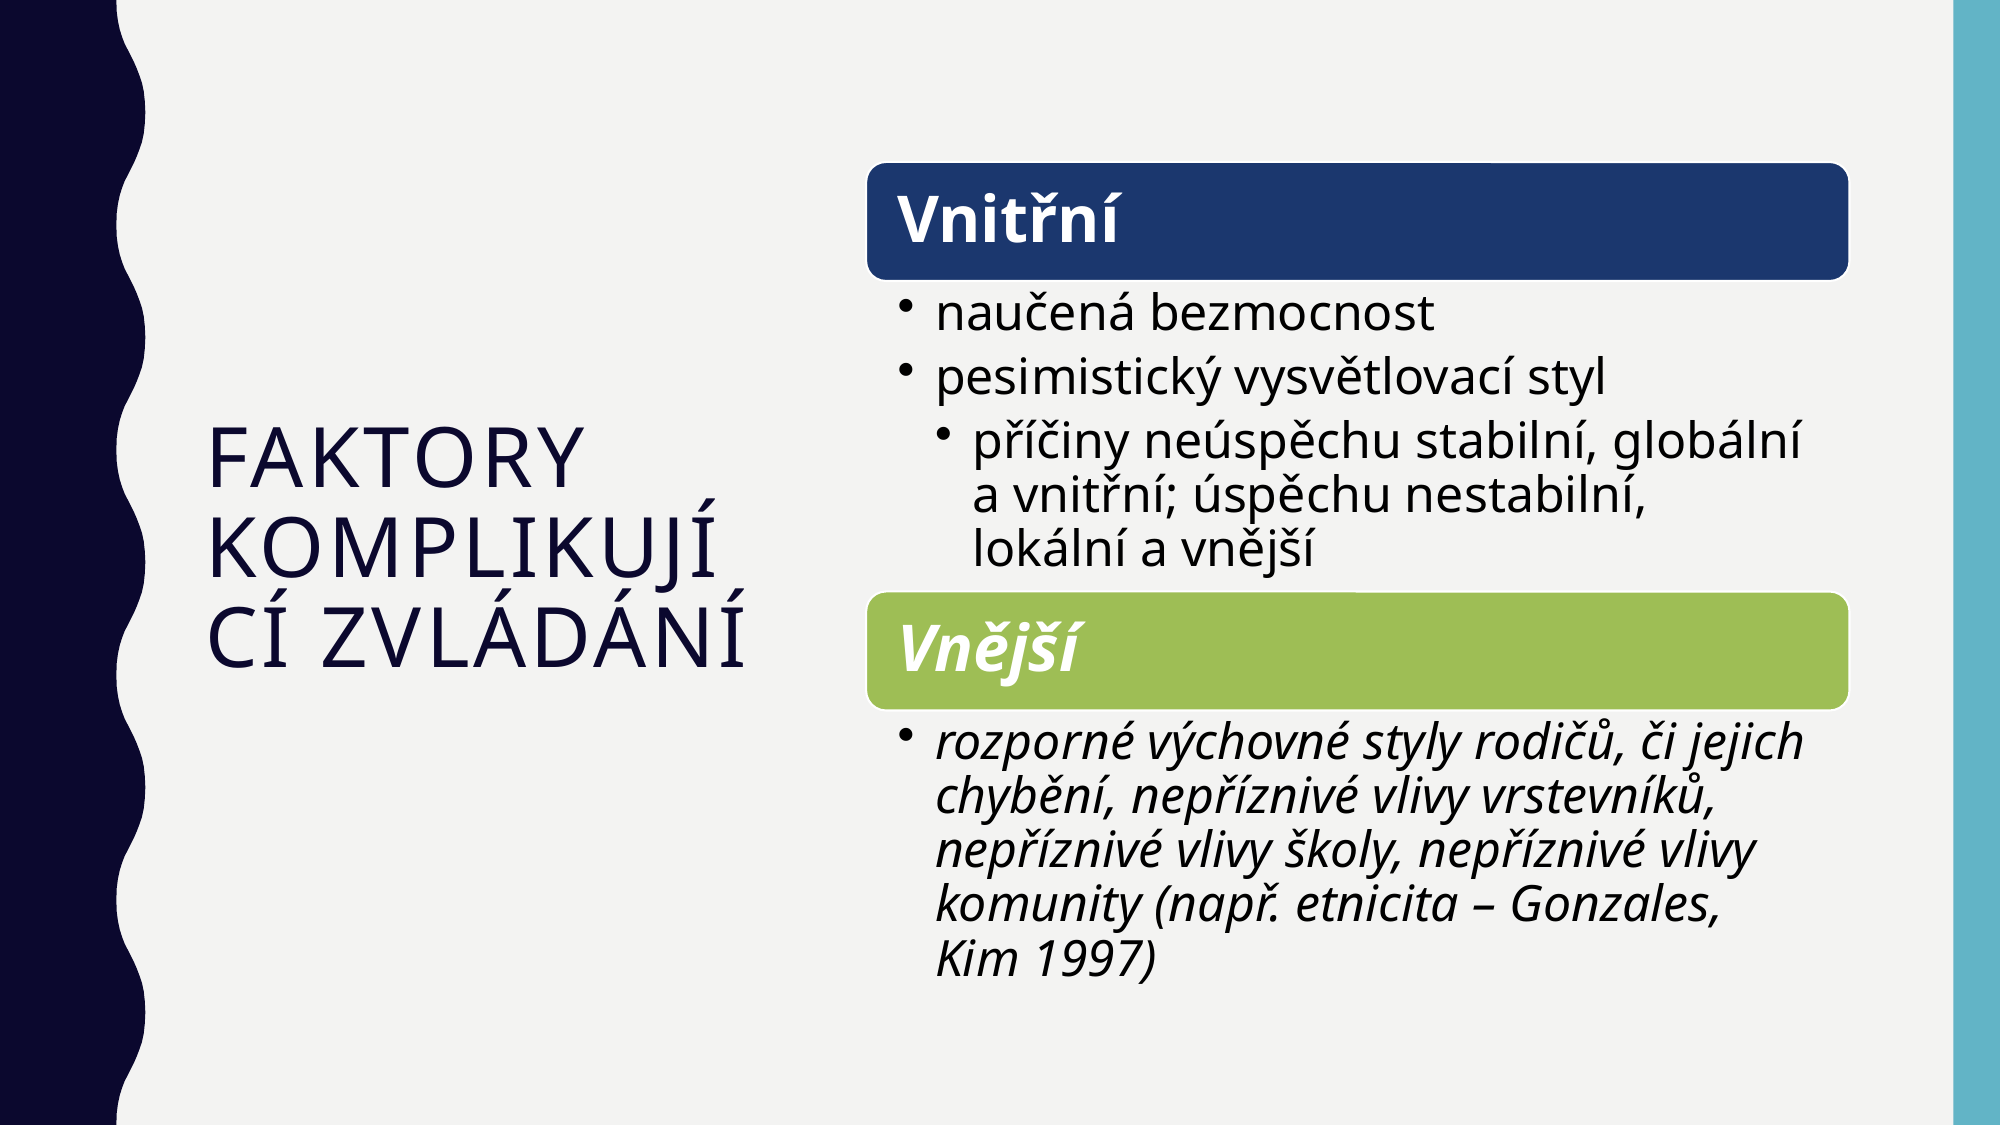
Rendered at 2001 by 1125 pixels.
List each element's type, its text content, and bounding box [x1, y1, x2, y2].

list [866, 105, 1850, 993]
title Faktory komplikující zvládání [205, 105, 761, 996]
